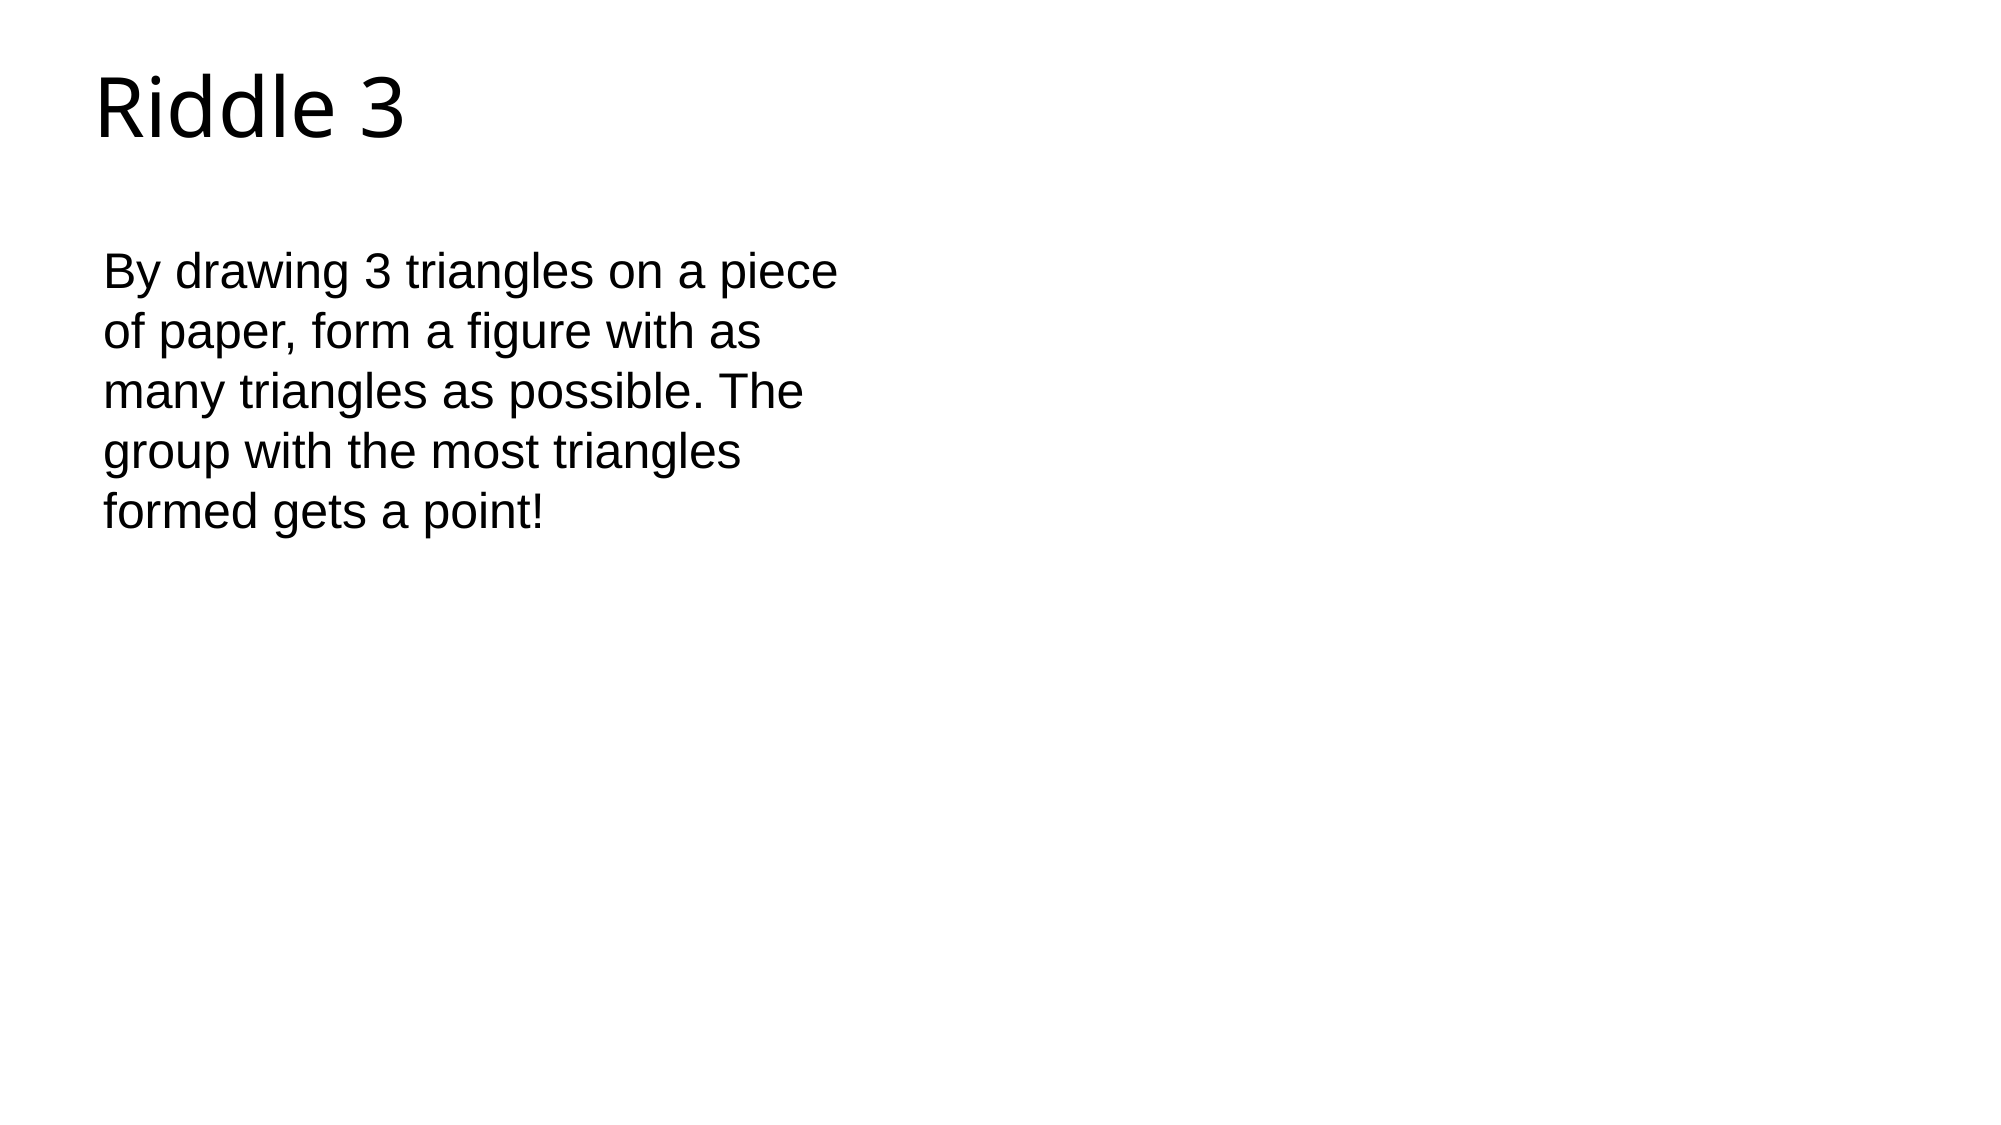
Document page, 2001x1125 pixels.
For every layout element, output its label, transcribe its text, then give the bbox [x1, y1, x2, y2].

text_box Riddle 3 [78, 47, 422, 162]
text_box By drawing 3 triangles on a piece of paper, form a figure with as many triangles as possible. The group with the most triangles formed gets a point! [88, 231, 883, 546]
